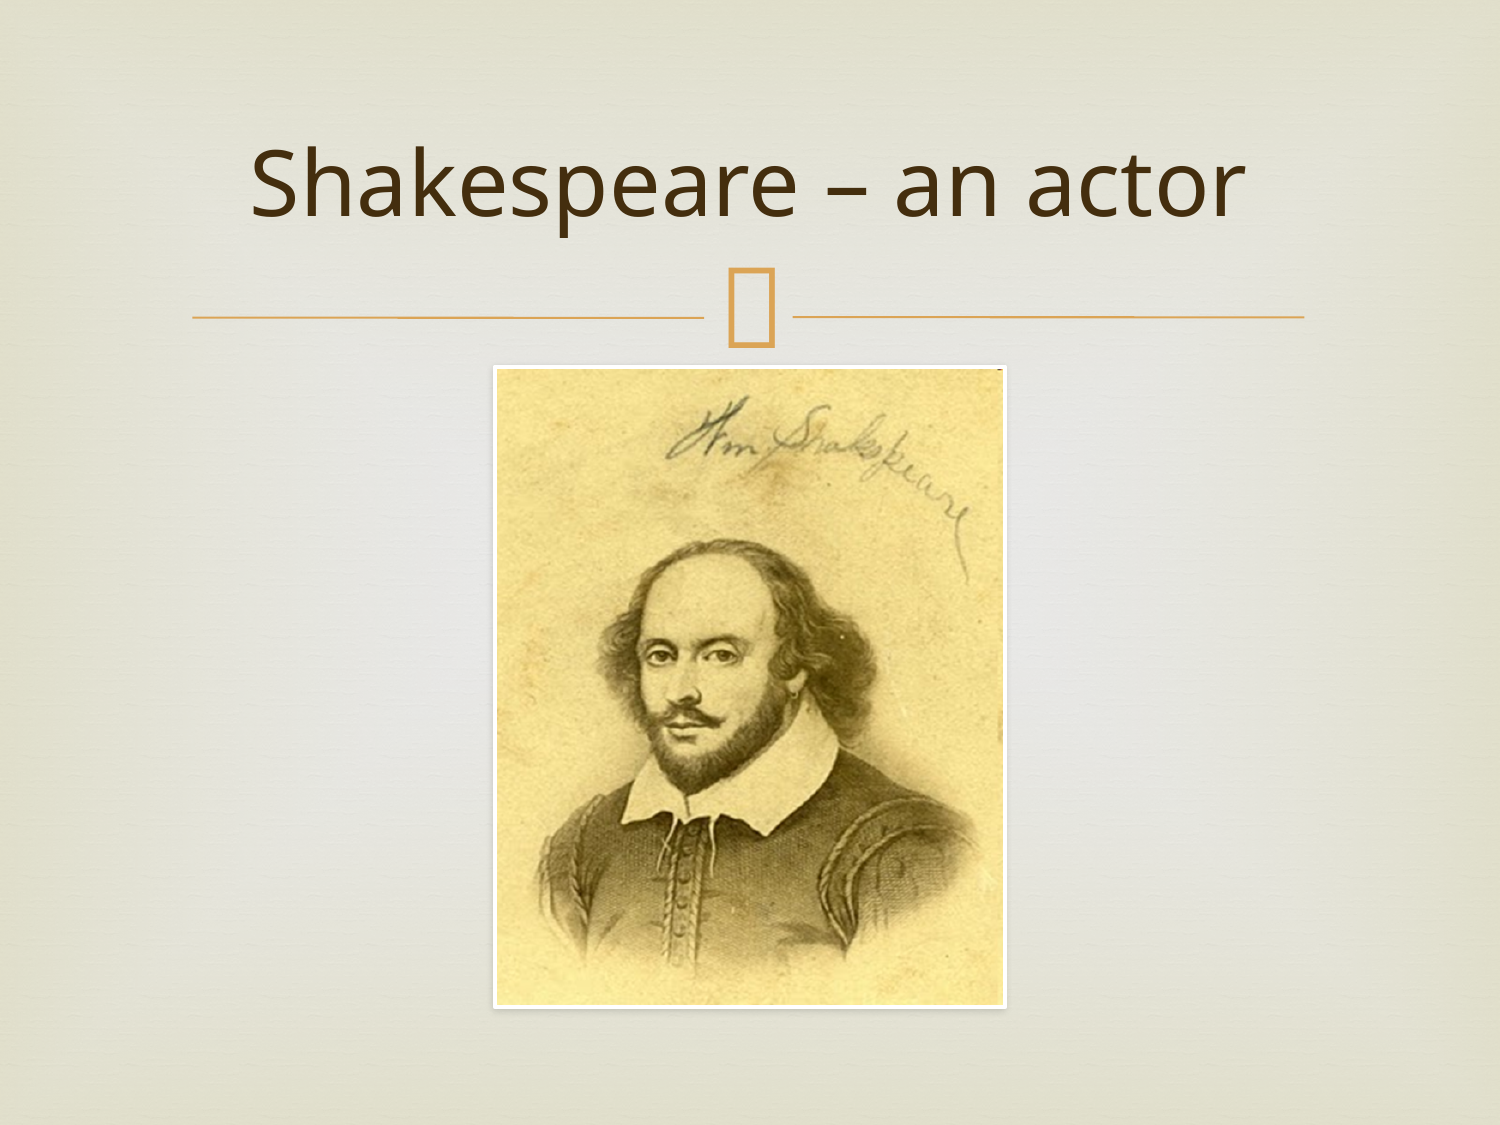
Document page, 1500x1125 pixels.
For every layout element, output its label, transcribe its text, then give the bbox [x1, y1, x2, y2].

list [496, 368, 1004, 1006]
title Shakespeare – an actor [112, 93, 1386, 267]
